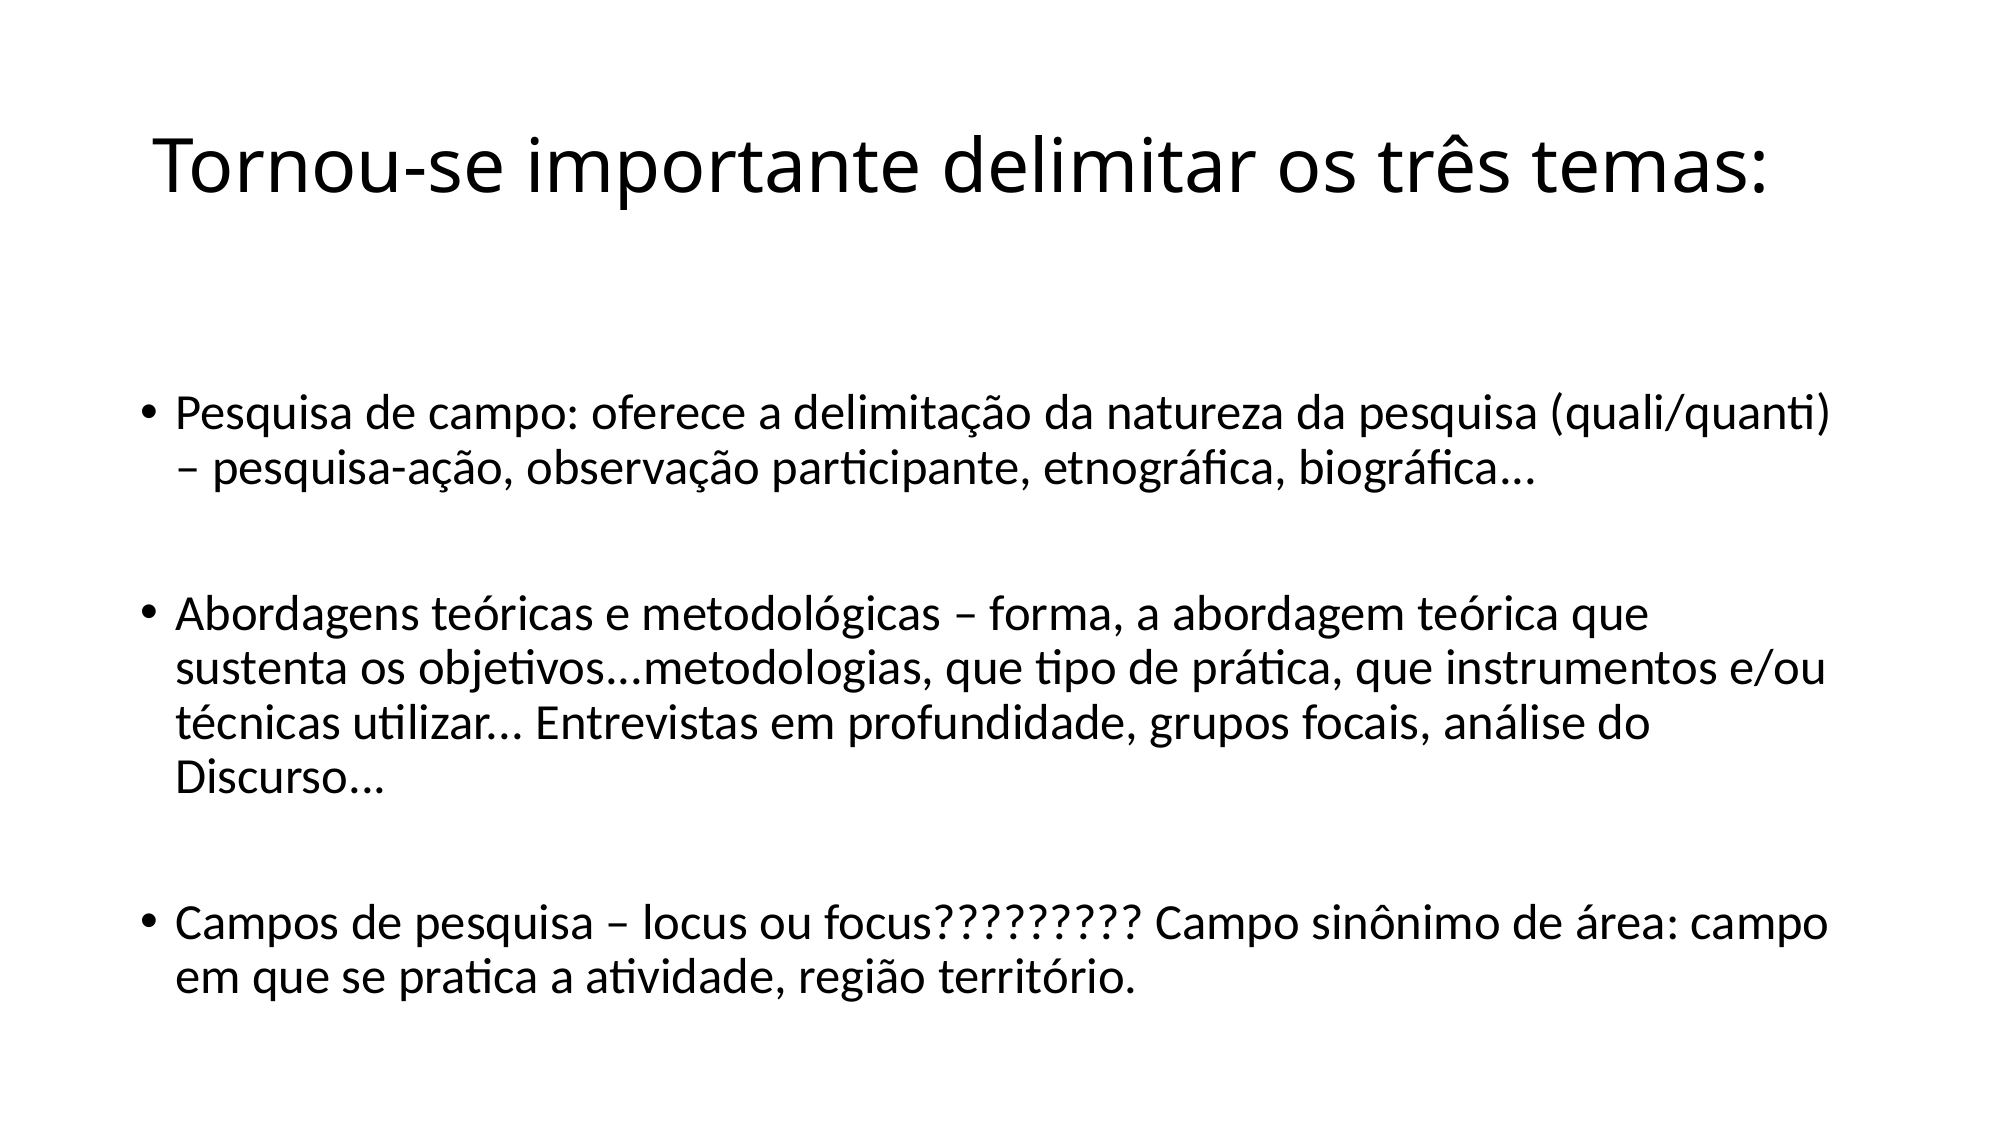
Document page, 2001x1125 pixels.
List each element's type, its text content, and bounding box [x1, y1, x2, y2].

list Pesquisa de campo: oferece a delimitação da natureza da pesquisa (quali/quanti) – pesquisa-ação, observação participante, etnográfica, biográfica... Abordagens teóricas e metodológicas – forma, a abordagem teórica que sustenta os objetivos...metodologias, que tipo de prática, que instrumentos e/ou técnicas utilizar... Entrevistas em profundidade, grupos focais, análise do Discurso... Campos de pesquisa – locus ou focus????????? Campo sinônimo de área: campo em que se pratica a atividade, região território. [125, 378, 1851, 1036]
title Tornou-se importante delimitar os três temas: [137, 59, 1863, 278]
